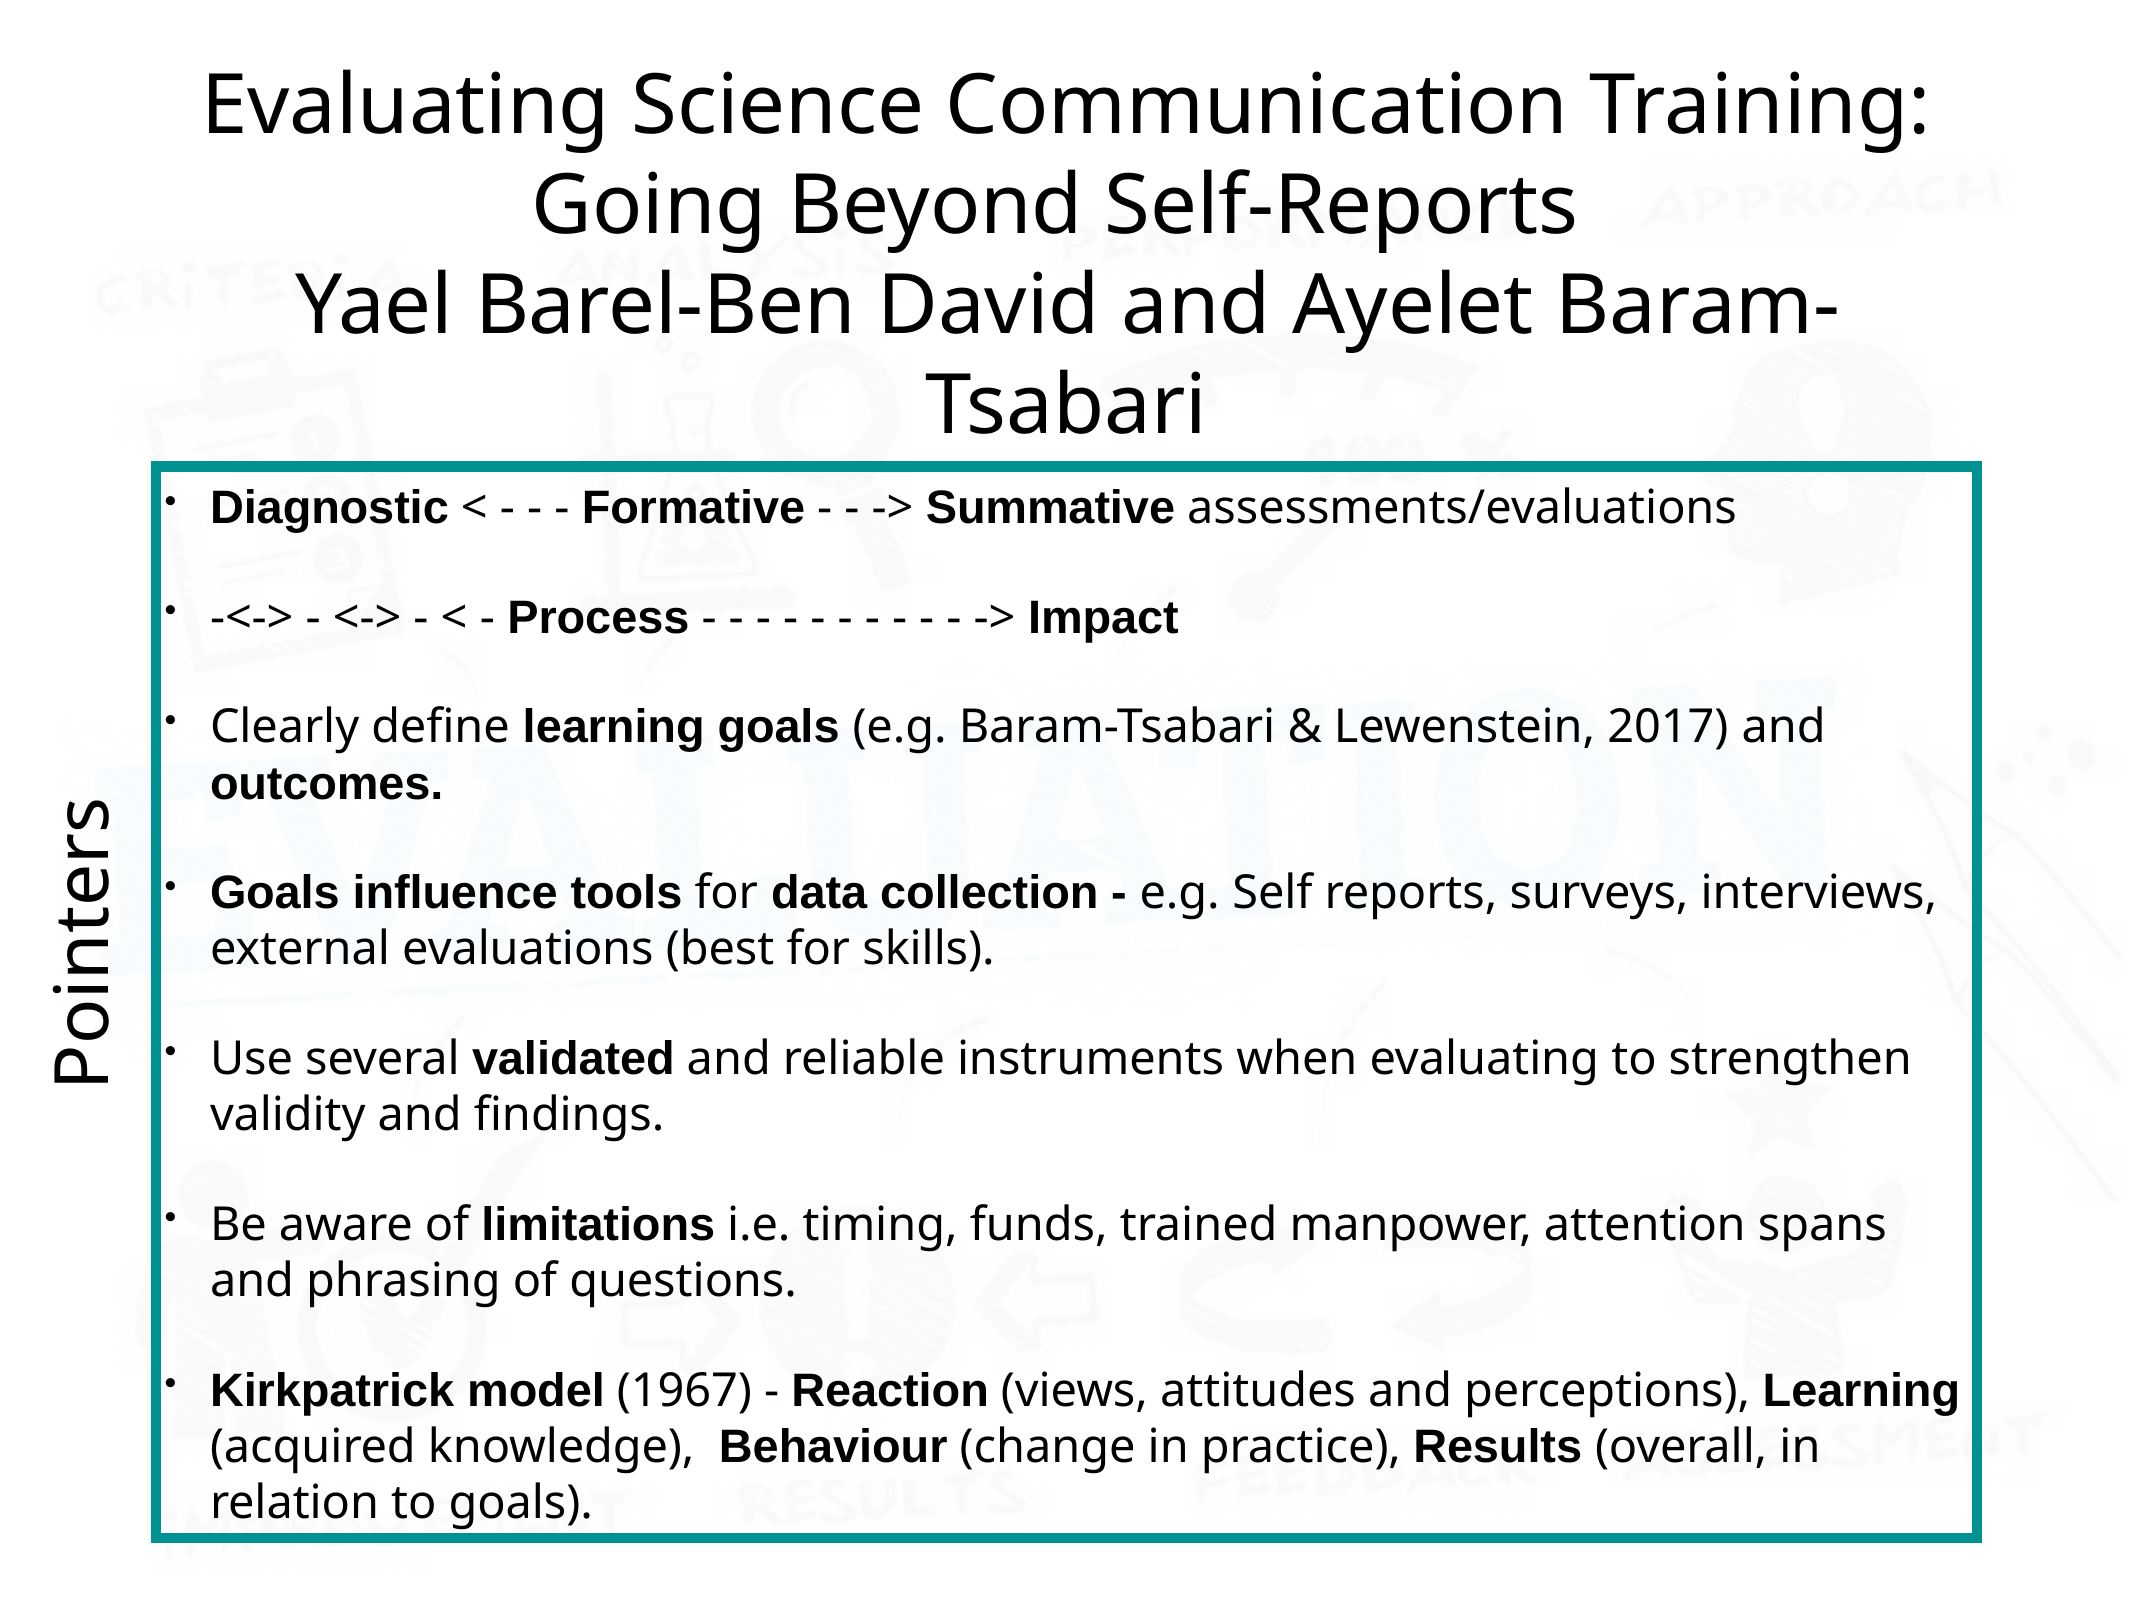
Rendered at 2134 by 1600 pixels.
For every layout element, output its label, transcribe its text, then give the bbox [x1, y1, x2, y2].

picture [8, 104, 2125, 1600]
title Evaluating Science Communication Training: Going Beyond Self-Reports Yael Barel-Ben David and Ayelet Baram-Tsabari [155, 72, 1978, 96]
